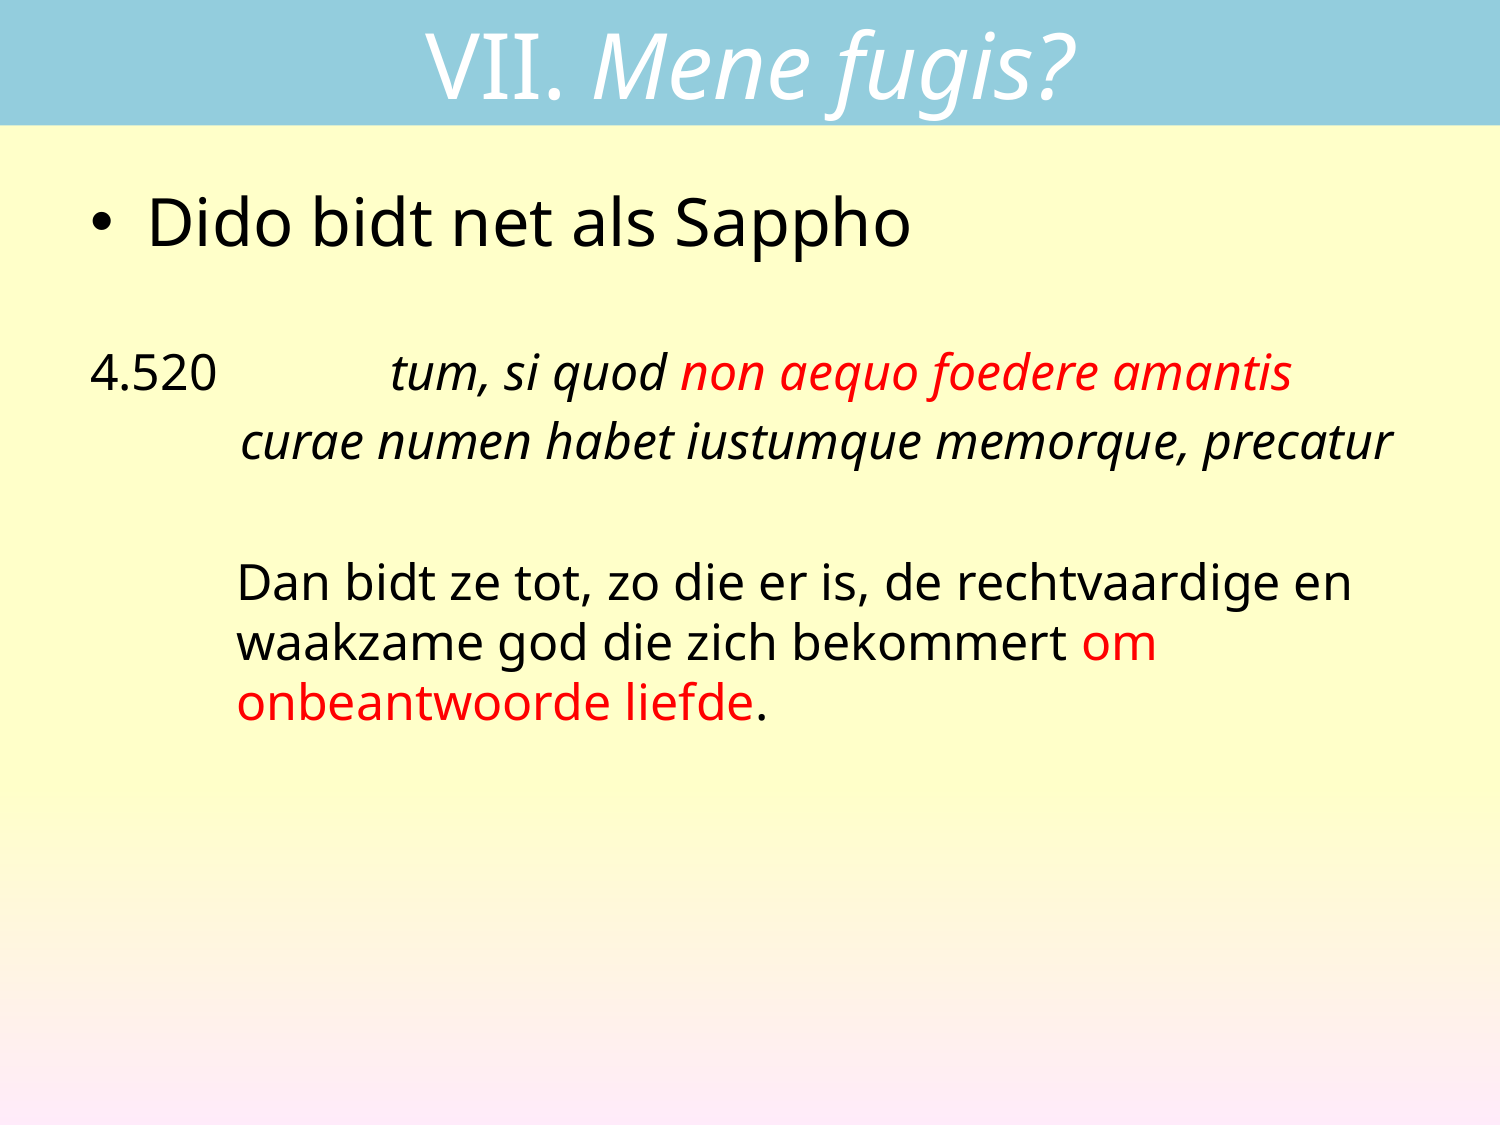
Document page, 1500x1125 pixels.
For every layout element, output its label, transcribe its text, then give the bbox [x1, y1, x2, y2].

title VII. Mene fugis? [0, 0, 1500, 126]
list Dido bidt net als Sappho 4.520 tum, si quod non aequo foedere amantis curae numen habet iustumque memorque, precatur Dan bidt ze tot, zo die er is, de rechtvaardige en waakzame god die zich bekommert om onbeantwoorde liefde. [75, 172, 1459, 1094]
